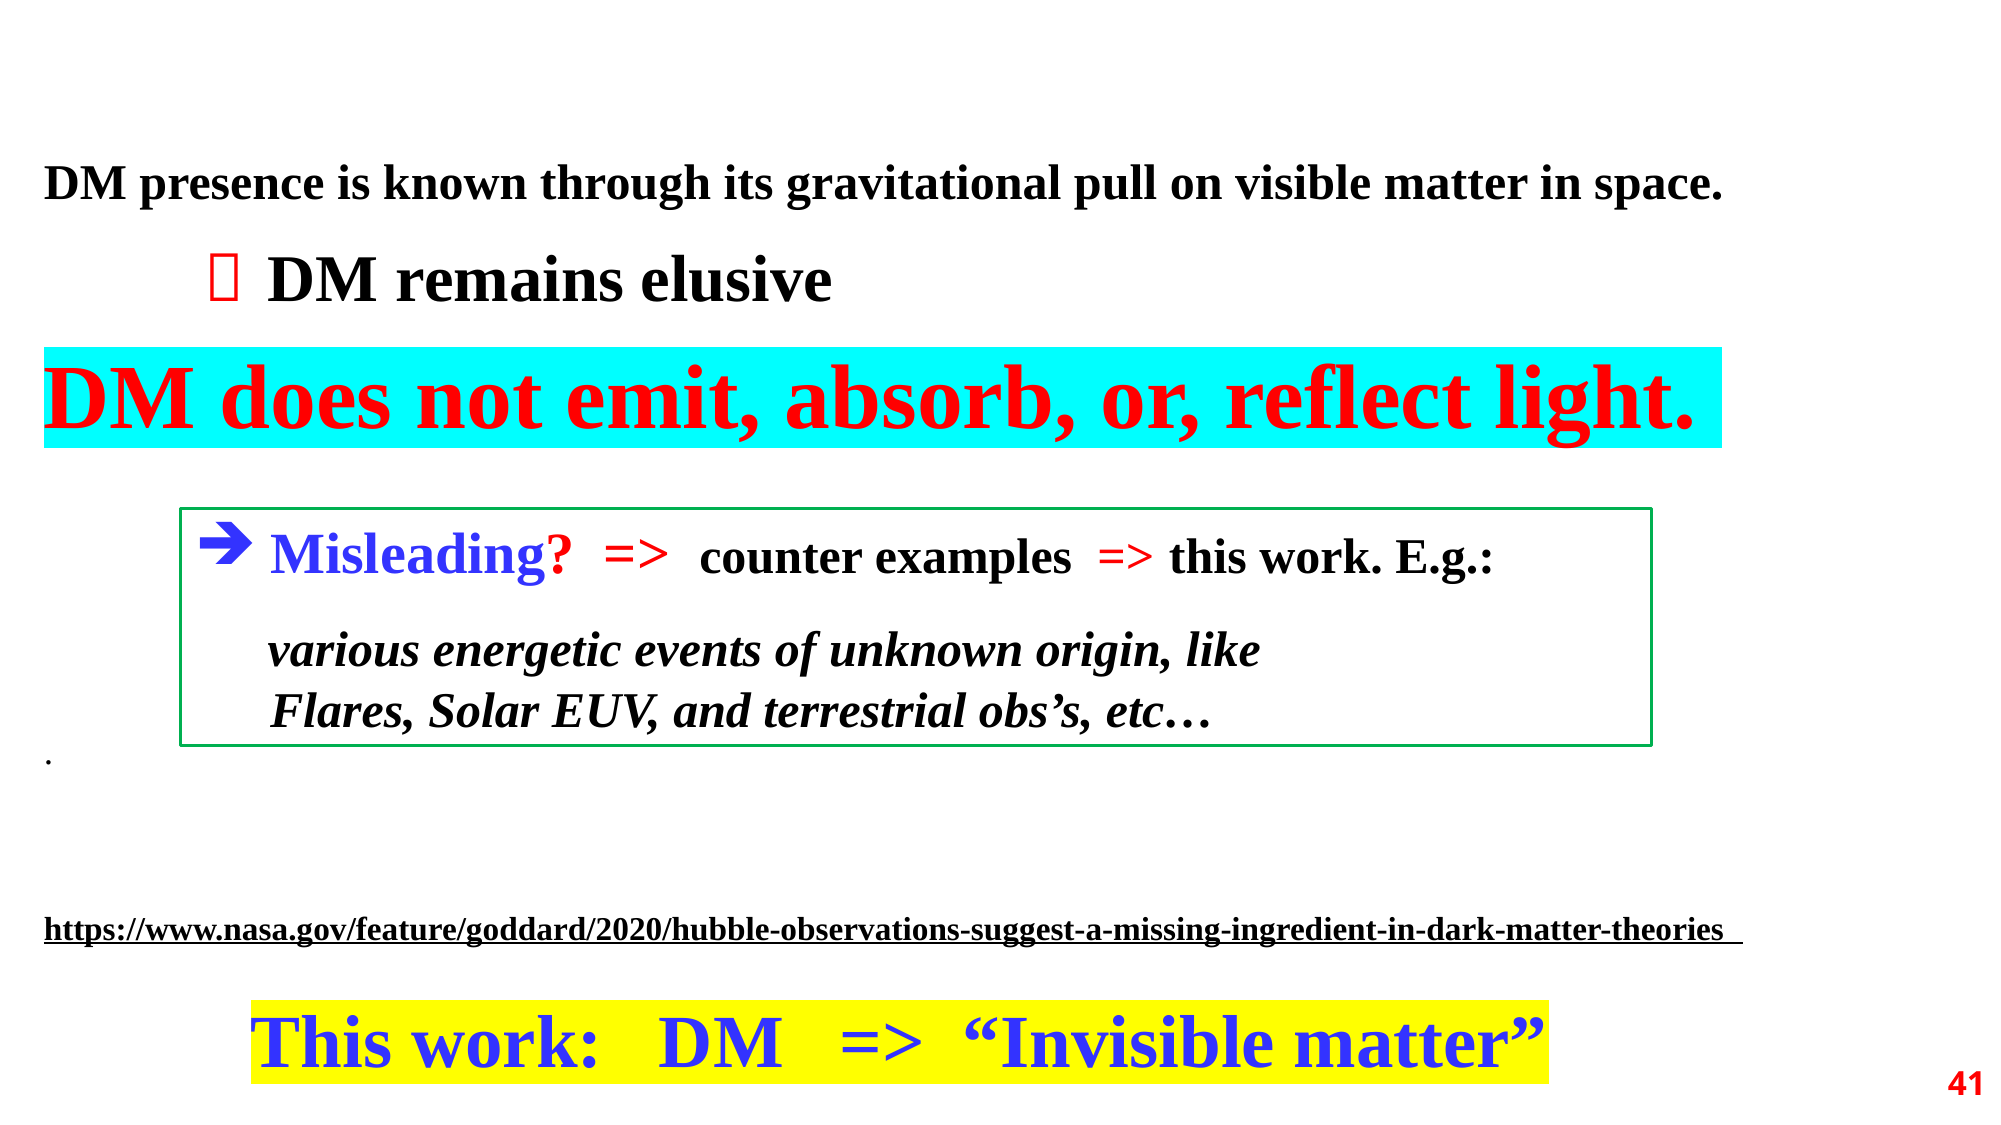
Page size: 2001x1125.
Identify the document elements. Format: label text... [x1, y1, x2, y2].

text_box Misleading? => counter examples => this work. E.g.: various energetic events of unknown origin, like Flares, Solar EUV, and terrestrial obs’s, etc… [180, 508, 1652, 746]
text_box This work: DM => “Invisible matter” [236, 984, 1564, 1090]
text_box DM presence is known through its gravitational pull on visible matter in space.  DM remains elusive DM does not emit, absorb, or, reflect light. . Therefore, dark matter remains as elusive as Alice in Wonderland's Cheshire Cat – where you only see its grin (in the form of gravity) but not the animal itself. https://www.nasa.gov/feature/goddard/2020/hubble-observations-suggest-a-missing-ingredient-in-dark-matter-theories [28, 72, 1971, 955]
text_box 41 [1947, 1062, 1986, 1103]
